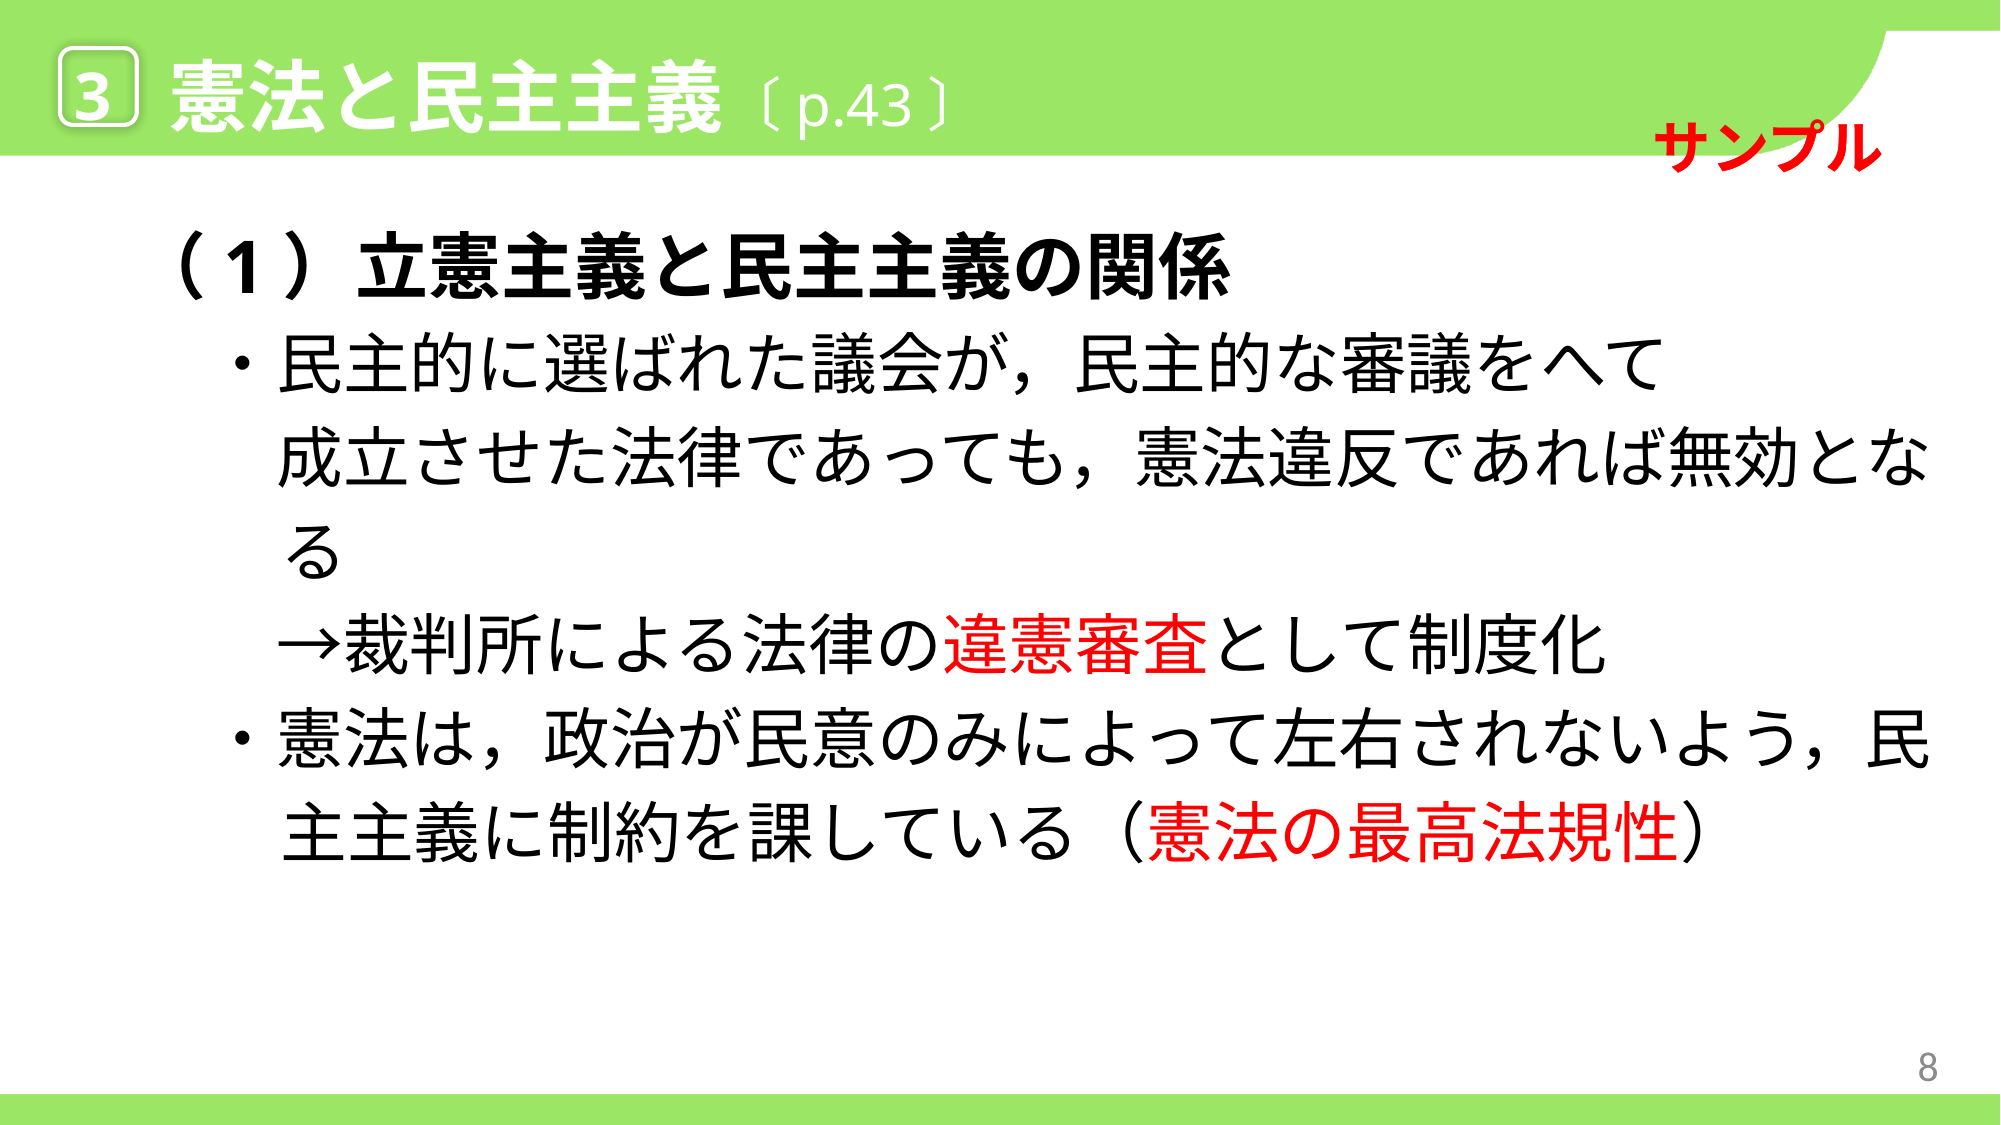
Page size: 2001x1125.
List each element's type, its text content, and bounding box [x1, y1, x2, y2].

text_box 3 [58, 47, 153, 142]
text_box 憲法と民主主義〔p.43〕 [153, 47, 1490, 143]
text_box （1）立憲主義と民主主義の関係 ・民主的に選ばれた議会が，民主的な審議をへて 成立させた法律であっても，憲法違反であれば無効となる →裁判所による法律の違憲審査として制度化 ・憲法は，政治が民意のみによって左右されないよう，民主主義に制約を課している（憲法の最高法規性） [118, 206, 1949, 1045]
picture [0, 0, 2000, 1125]
